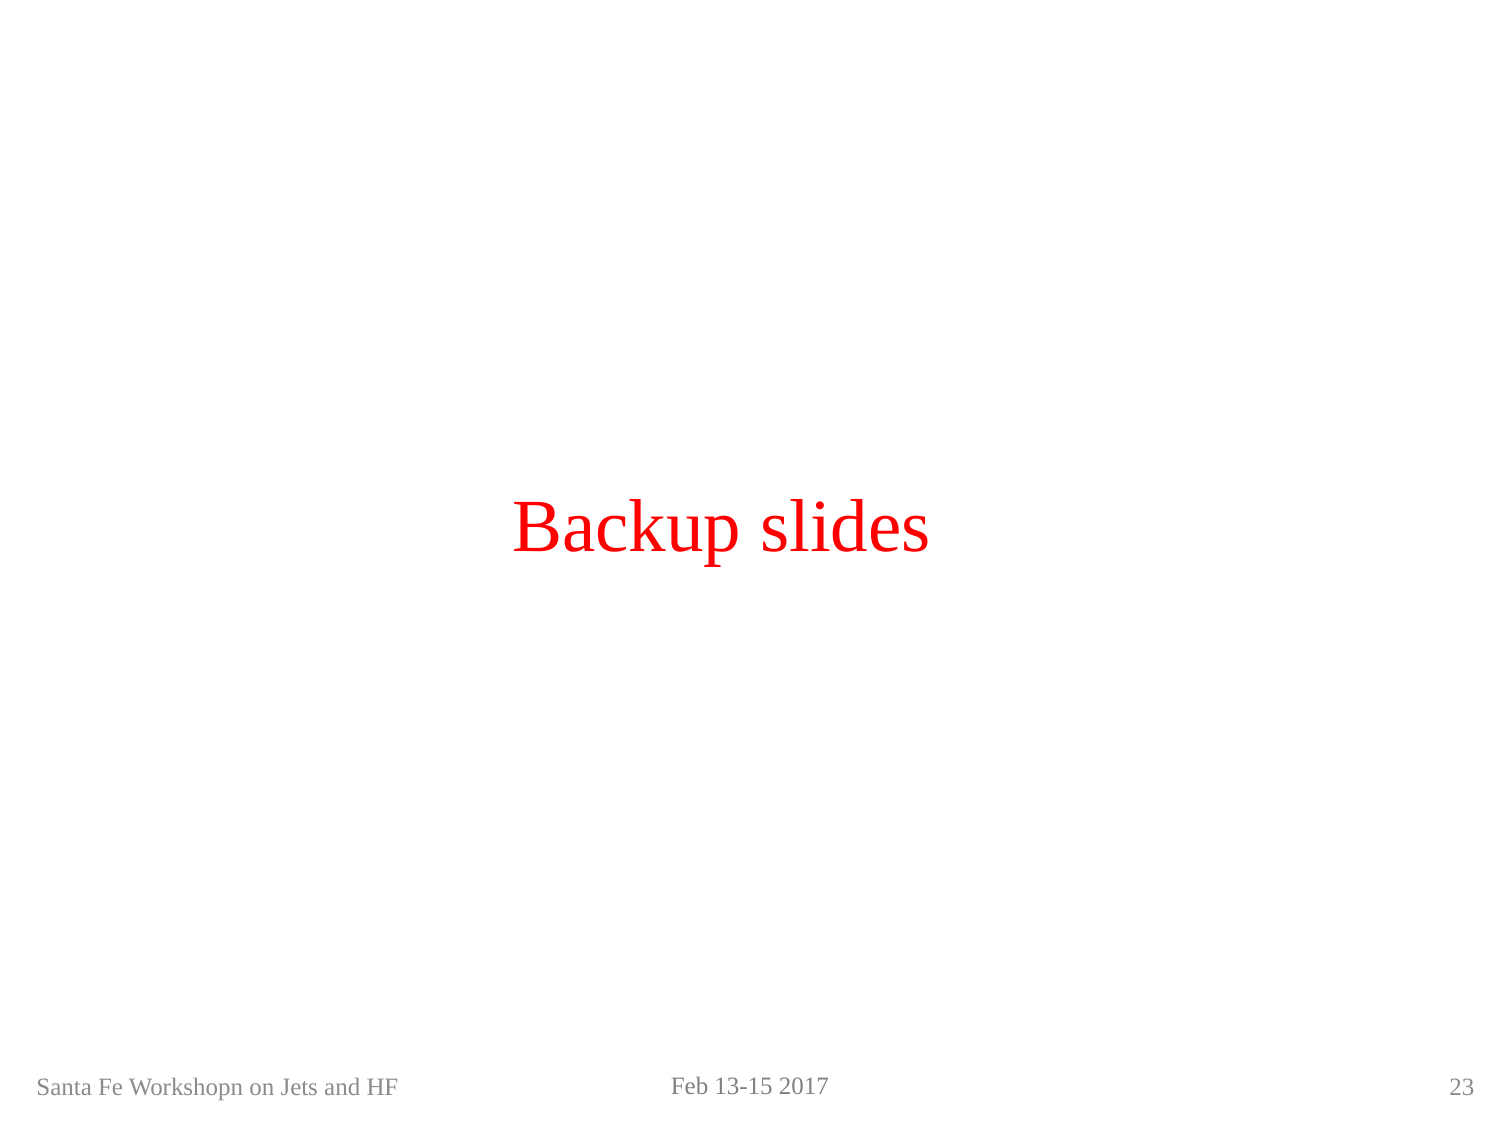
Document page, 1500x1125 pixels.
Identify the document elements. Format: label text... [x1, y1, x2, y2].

title Backup slides [46, 442, 1397, 601]
slide_number Santa Fe Workshopn on Jets and HF [21, 1055, 424, 1115]
footer Feb 13-15 2017 [512, 1054, 988, 1115]
slide_number 23 [1139, 1055, 1490, 1115]
